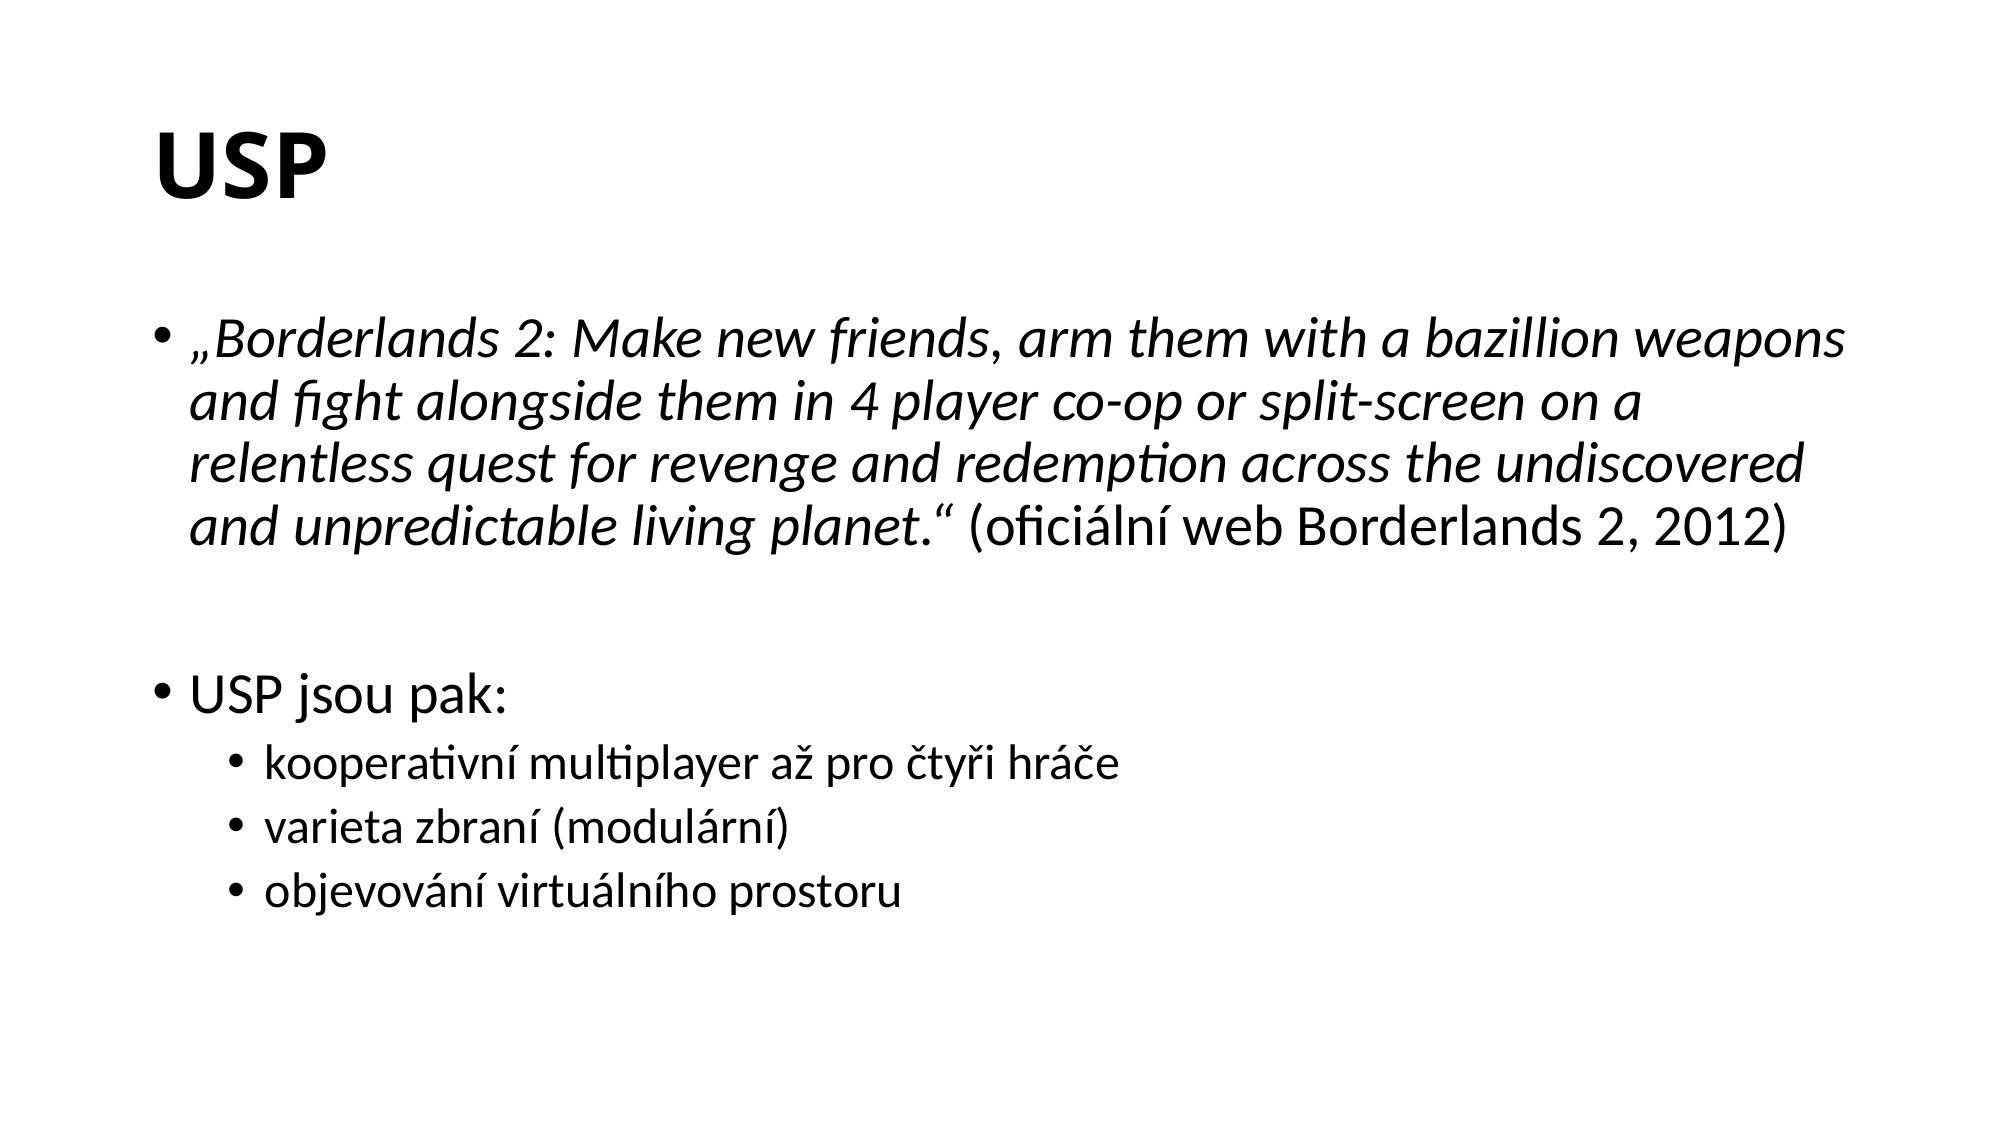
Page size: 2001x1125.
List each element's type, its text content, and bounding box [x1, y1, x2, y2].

title USP [137, 59, 1863, 278]
list „Borderlands 2: Make new friends, arm them with a bazillion weapons and fight alongside them in 4 player co-op or split-screen on a relentless quest for revenge and redemption across the undiscovered and unpredictable living planet.“ (oficiální web Borderlands 2, 2012) USP jsou pak: kooperativní multiplayer až pro čtyři hráče varieta zbraní (modulární) objevování virtuálního prostoru [137, 299, 1863, 1014]
